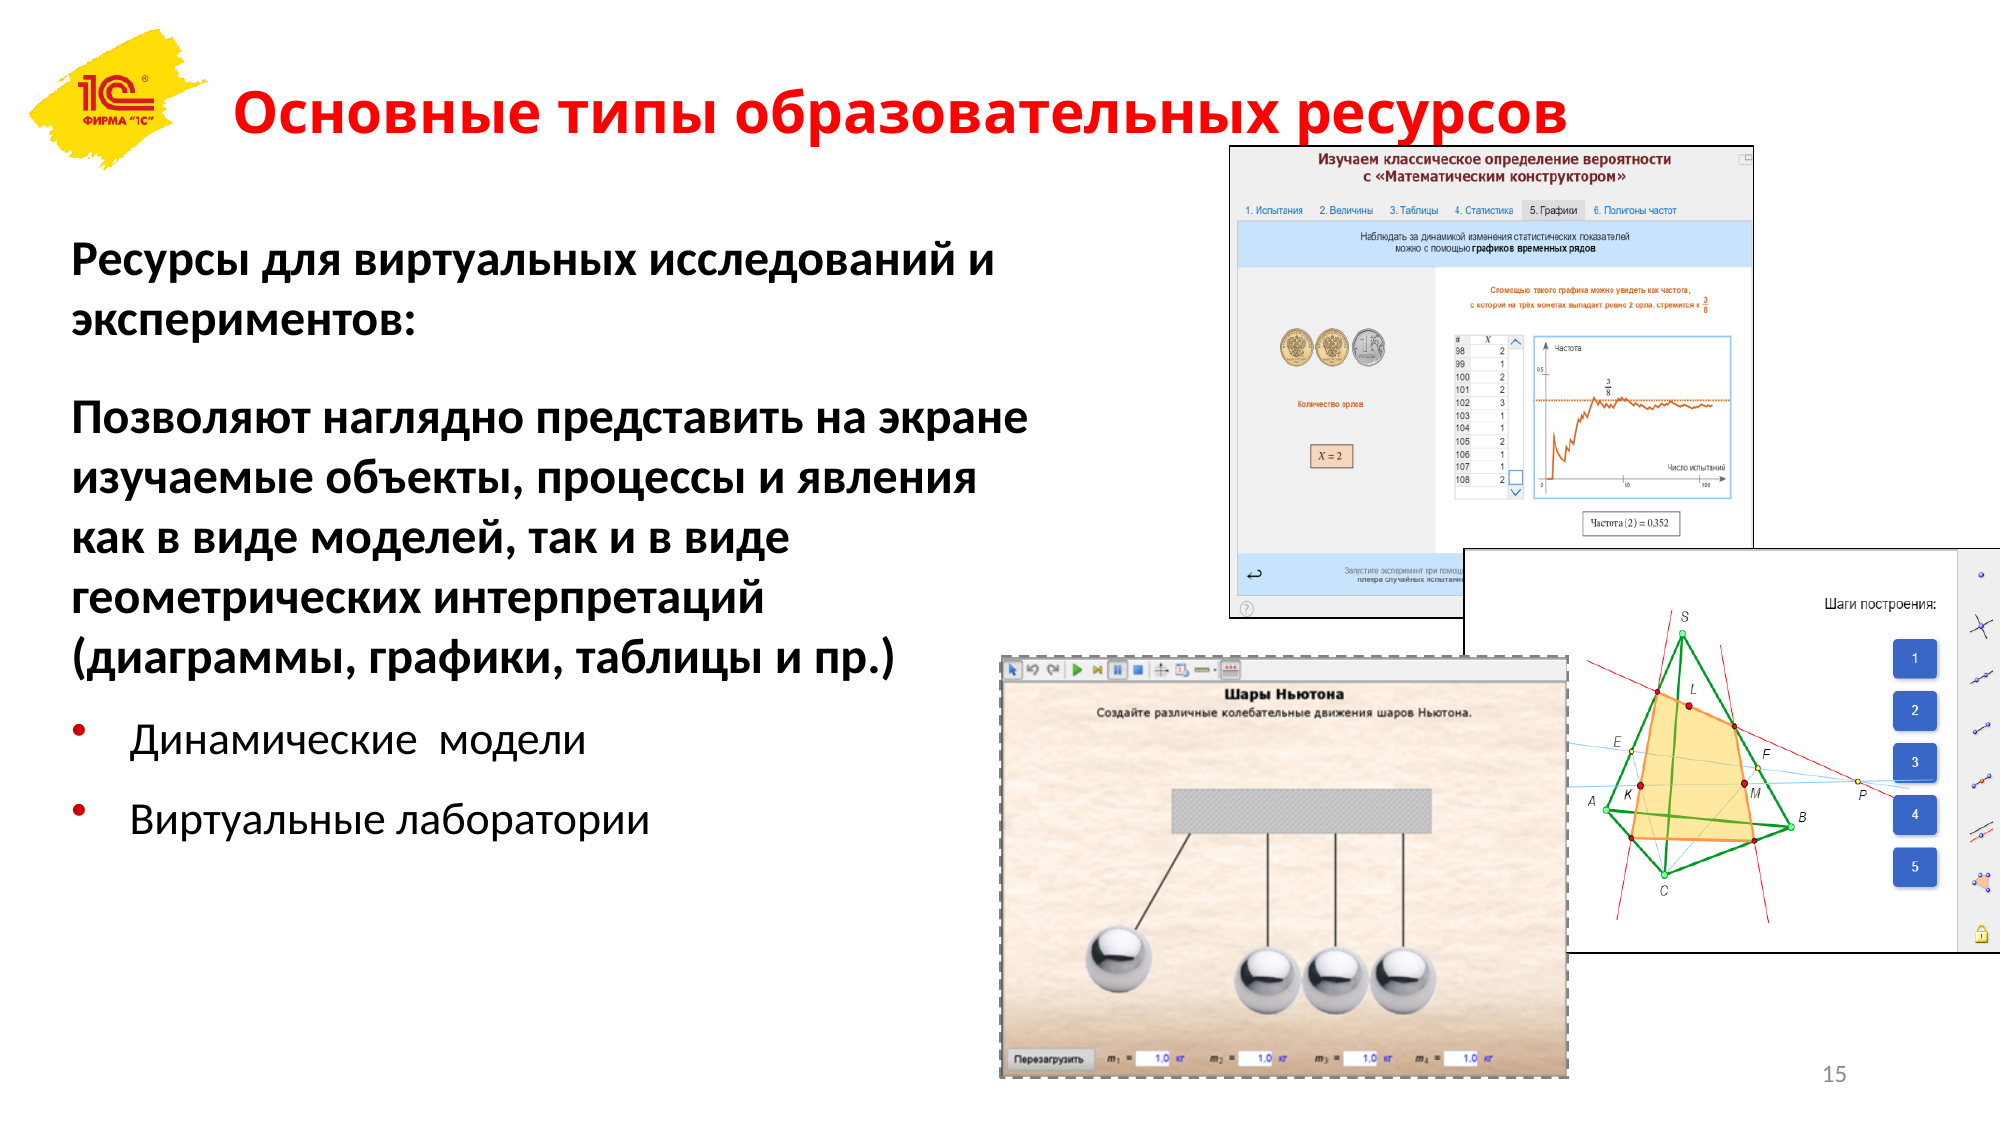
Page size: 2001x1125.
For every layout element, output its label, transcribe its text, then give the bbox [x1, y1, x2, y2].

picture [23, 24, 212, 173]
slide_number 15 [1412, 1042, 1863, 1103]
text_box Ресурсы для виртуальных исследований и экспериментов: Позволяют наглядно представить на экране изучаемые объекты, процессы и явления как в виде моделей, так и в виде геометрических интерпретаций (диаграммы, графики, таблицы и пр.) Динамические модели Виртуальные лаборатории [55, 218, 1064, 1093]
picture [999, 146, 2000, 1079]
title Основные типы образовательных ресурсов [217, 37, 1869, 192]
